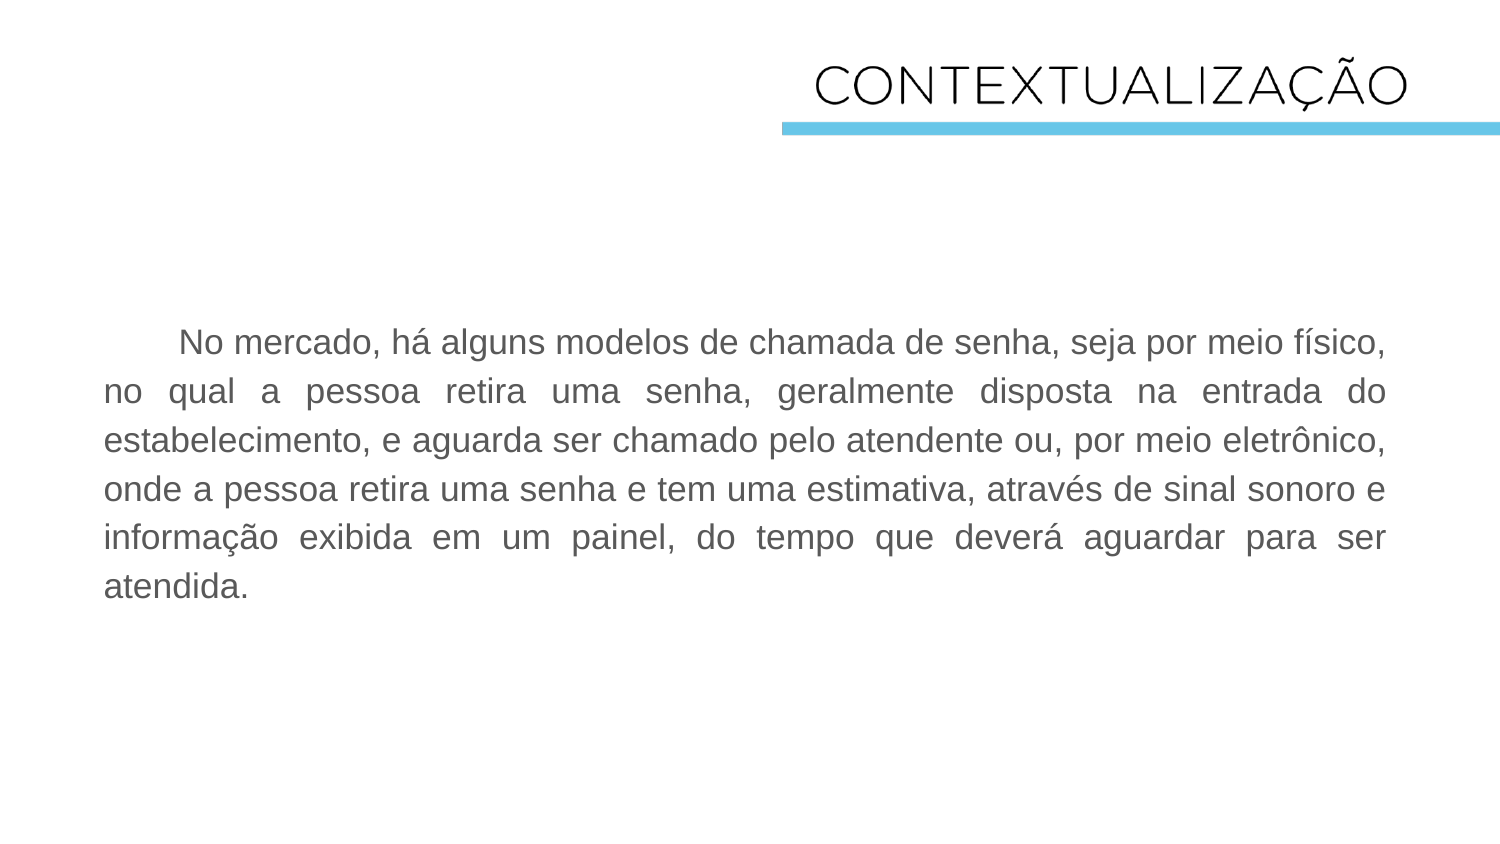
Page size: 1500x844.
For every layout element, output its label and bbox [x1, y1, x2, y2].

picture [74, 0, 1500, 794]
